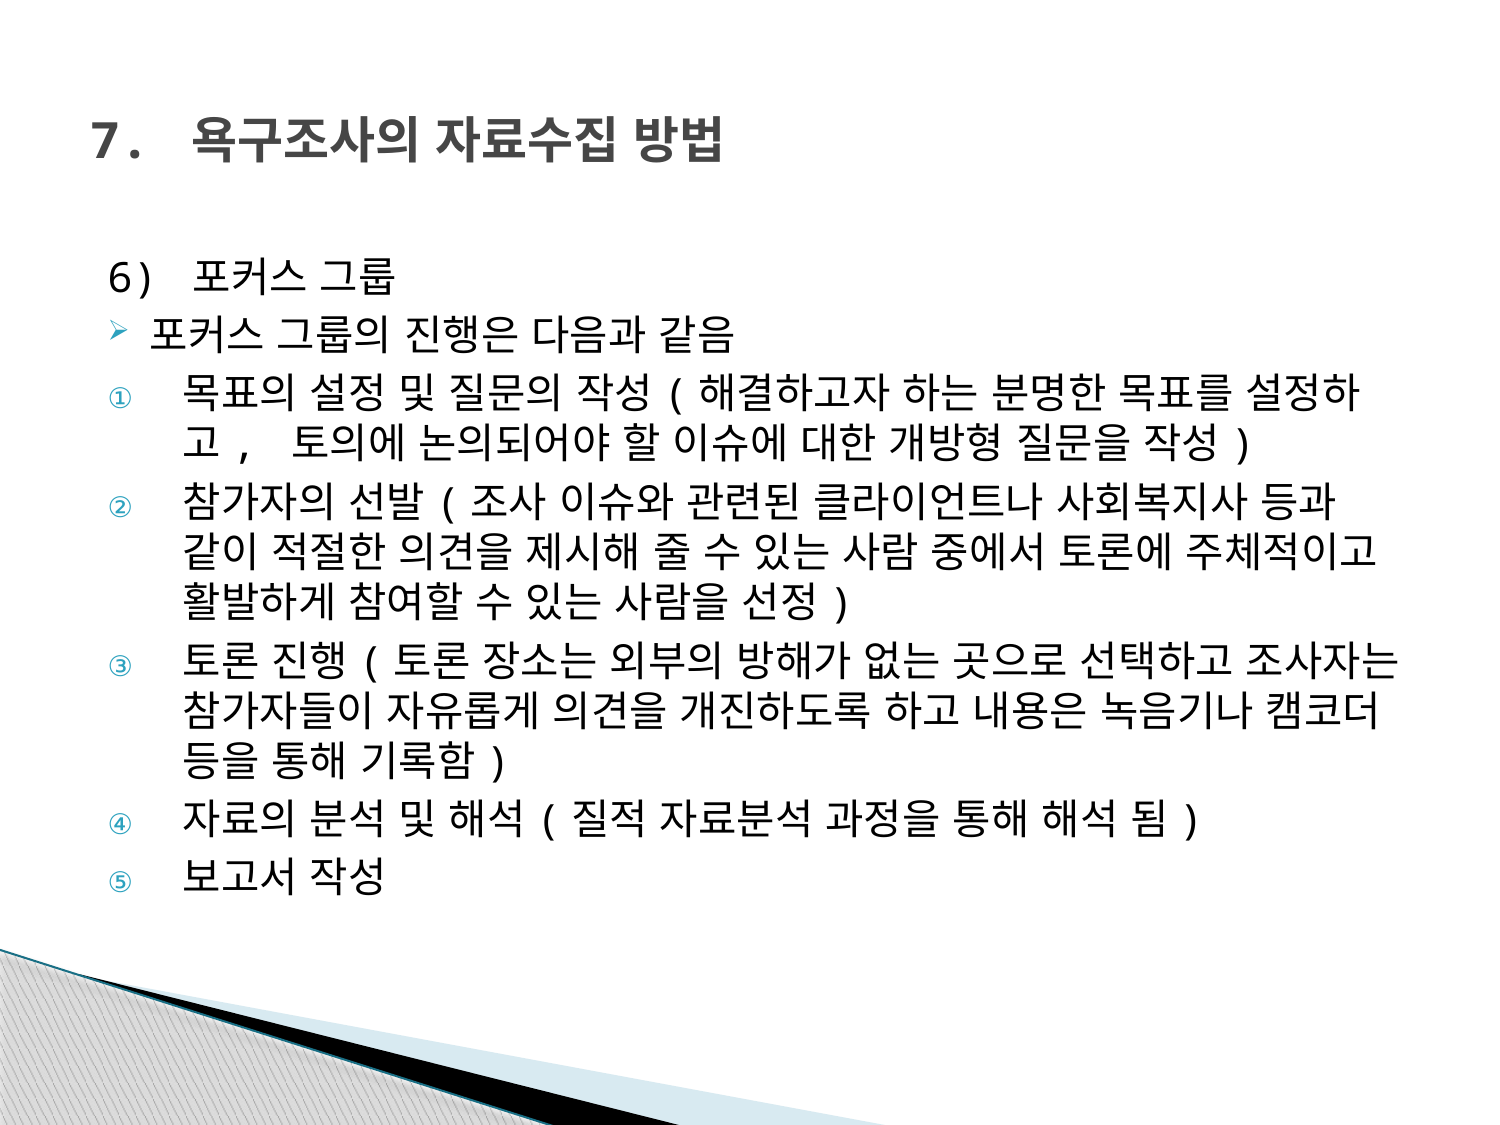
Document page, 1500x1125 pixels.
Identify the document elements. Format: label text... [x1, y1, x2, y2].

title 7. 욕구조사의 자료수집 방법 [75, 45, 1425, 233]
list 6) 포커스 그룹 포커스 그룹의 진행은 다음과 같음 목표의 설정 및 질문의 작성(해결하고자 하는 분명한 목표를 설정하고, 토의에 논의되어야 할 이슈에 대한 개방형 질문을 작성) 참가자의 선발(조사 이슈와 관련된 클라이언트나 사회복지사 등과 같이 적절한 의견을 제시해 줄 수 있는 사람 중에서 토론에 주체적이고 활발하게 참여할 수 있는 사람을 선정) 토론 진행(토론 장소는 외부의 방해가 없는 곳으로 선택하고 조사자는 참가자들이 자유롭게 의견을 개진하도록 하고 내용은 녹음기나 캠코더 등을 통해 기록함) 자료의 분석 및 해석(질적 자료분석 과정을 통해 해석 됨) 보고서 작성 [75, 243, 1425, 986]
